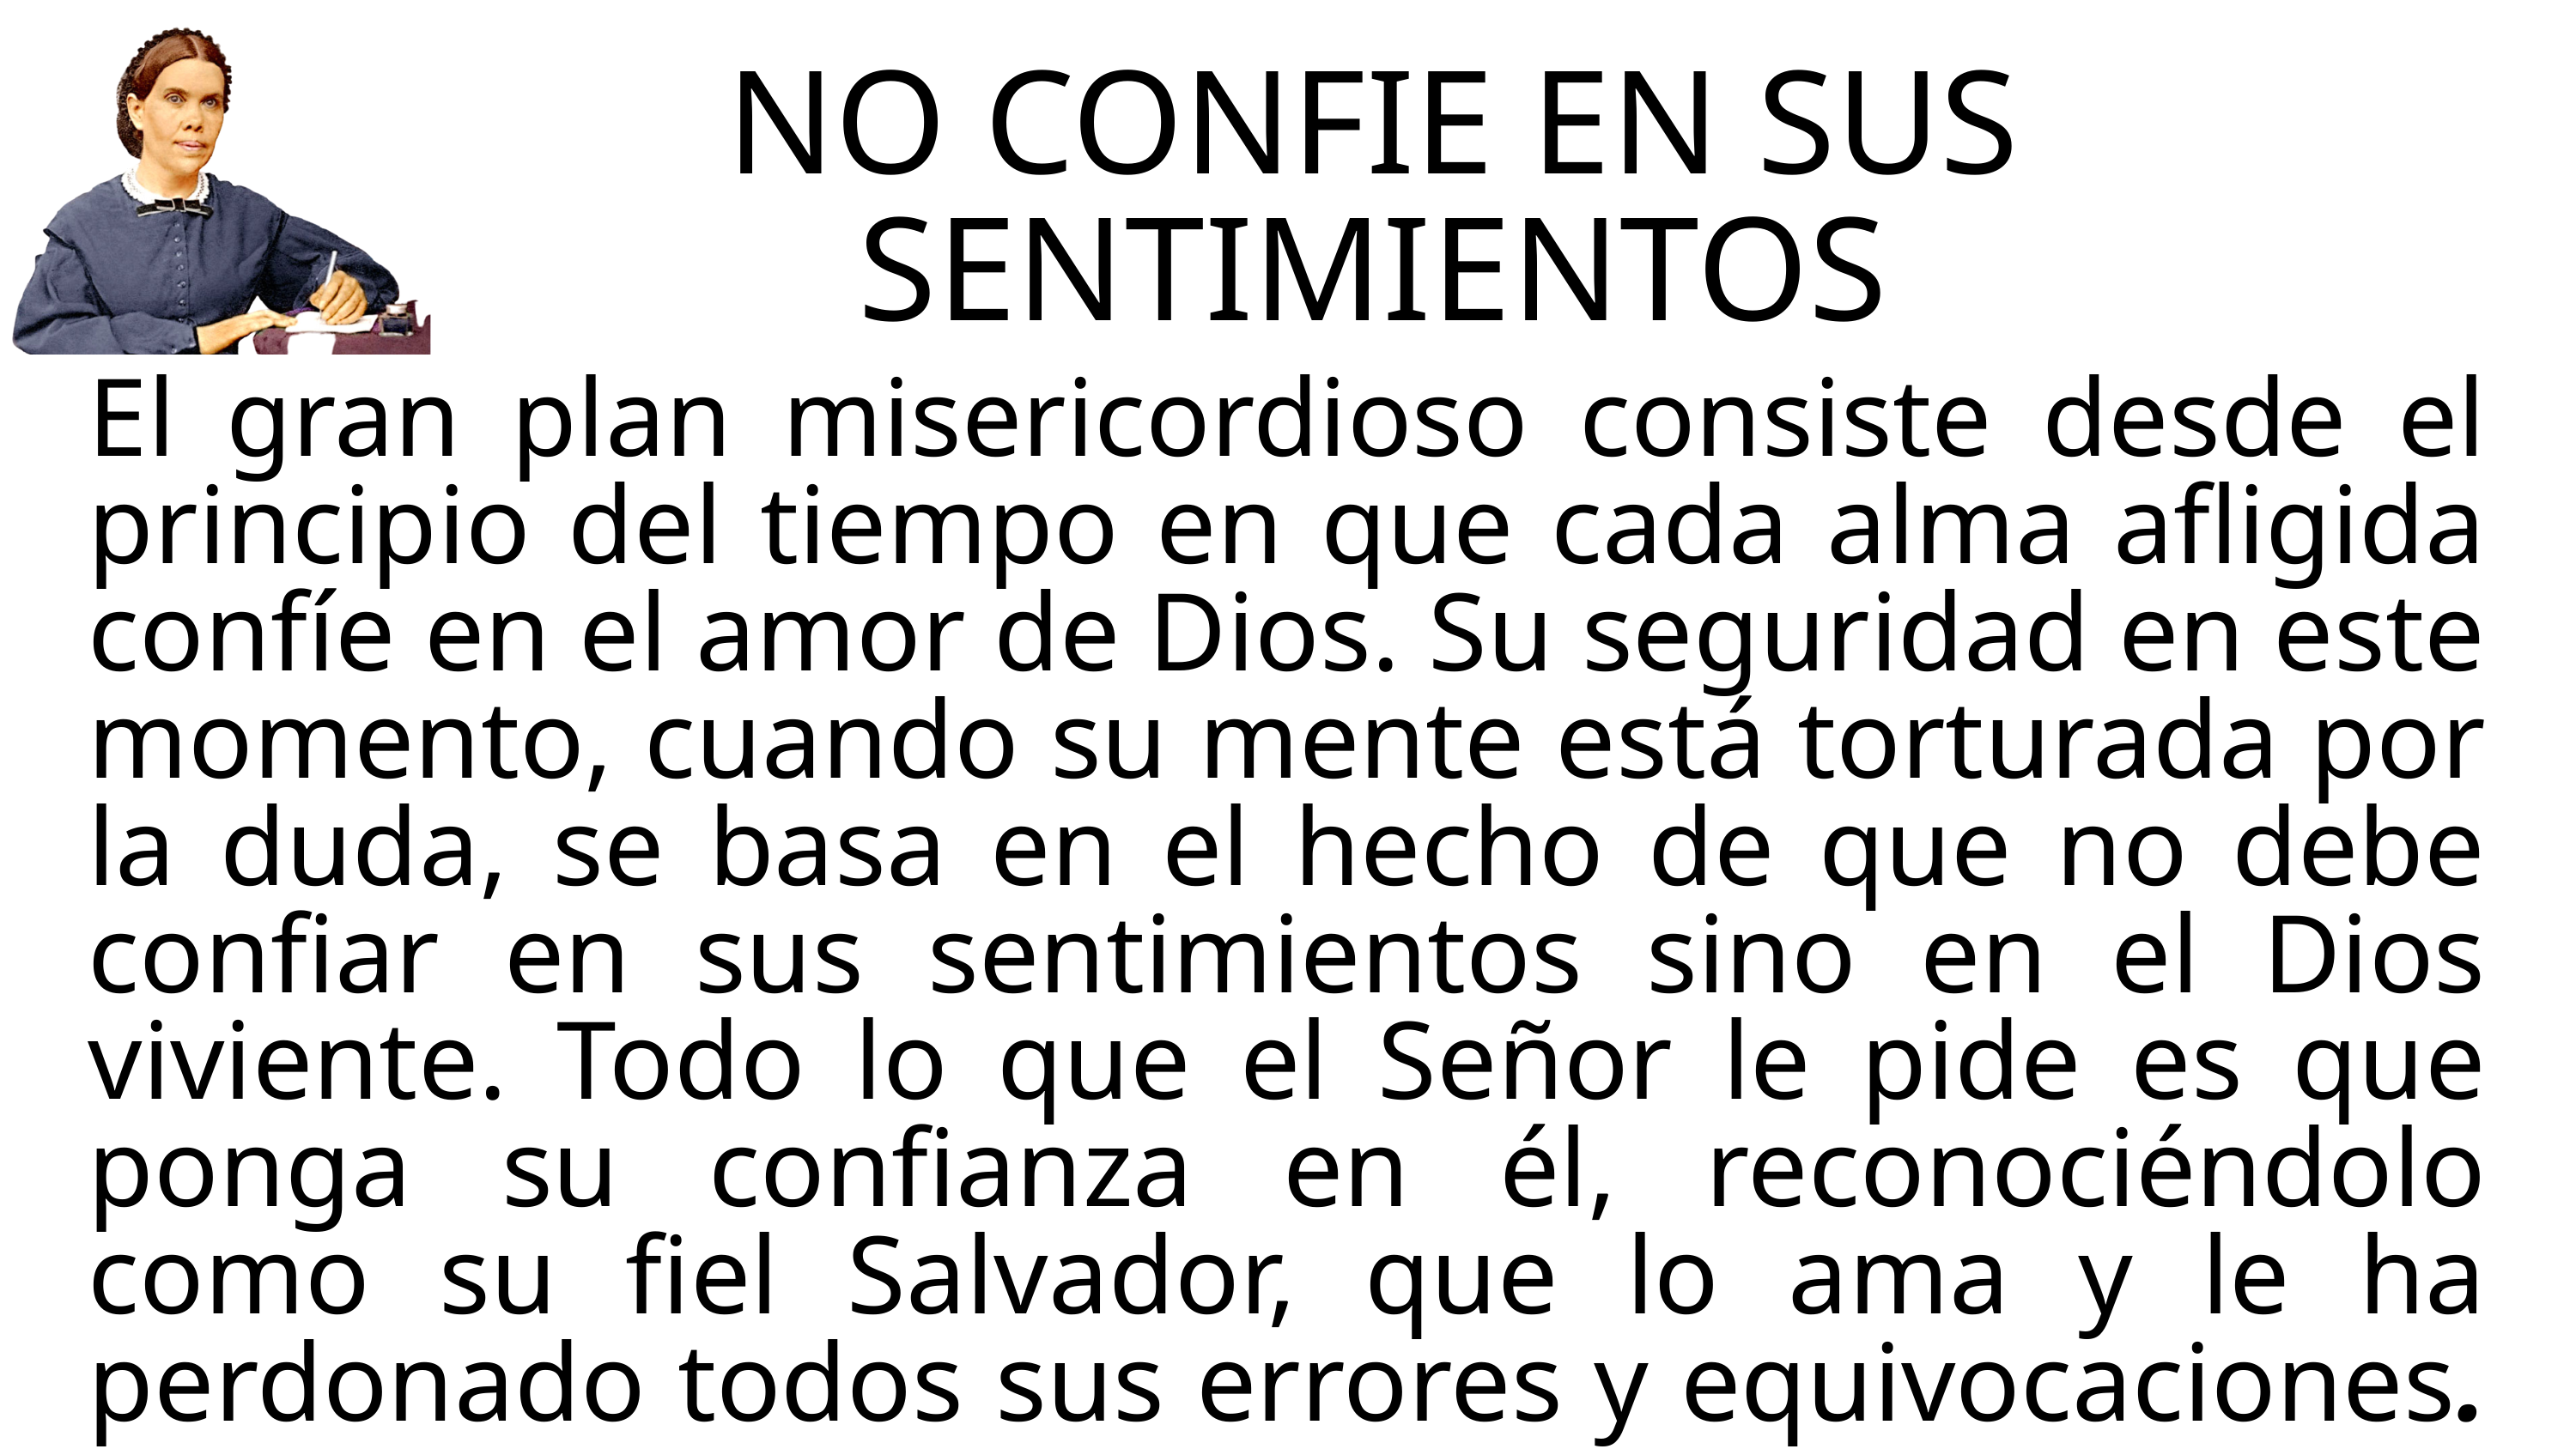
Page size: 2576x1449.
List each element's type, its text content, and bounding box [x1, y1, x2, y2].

text_box NO CONFIE EN SUS SENTIMIENTOS [434, 54, 2432, 350]
picture [0, 13, 431, 355]
text_box El gran plan misericordioso consiste desde el principio del tiempo en que cada alma afligida confíe en el amor de Dios. Su seguridad en este momento, cuando su mente está torturada por la duda, se basa en el hecho de que no debe confiar en sus sentimientos sino en el Dios viviente. Todo lo que el Señor le pide es que ponga su confianza en él, reconociéndolo como su fiel Salvador, que lo ama y le ha perdonado todos sus errores y equivocaciones.{2MCP 314} [88, 370, 2488, 1449]
